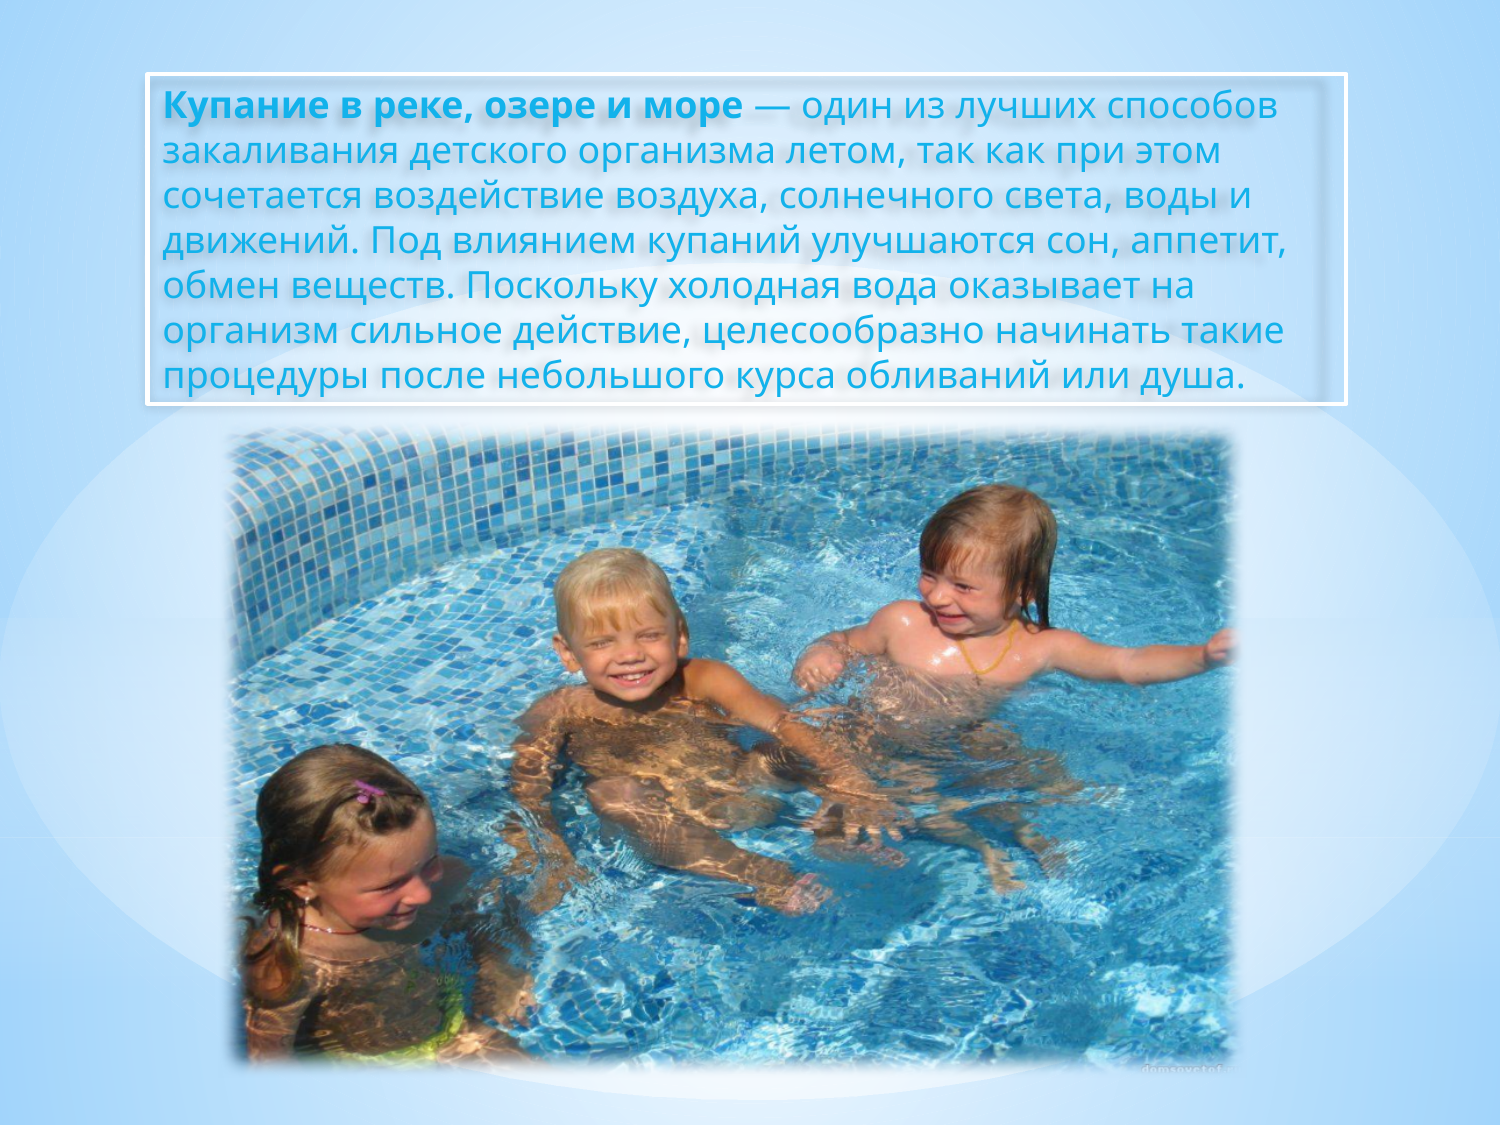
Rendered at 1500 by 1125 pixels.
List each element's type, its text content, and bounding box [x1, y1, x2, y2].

text_box Купание в реке, озере и море — один из лучших способов закаливания детского организма летом, так как при этом сочетается воздействие воздуха, солнечного света, воды и движений. Под влиянием купаний улучшаются сон, аппетит, обмен веществ. Поскольку холодная вода оказывает на организм сильное действие, целесообразно начинать такие процедуры после небольшого курса обливаний или душа. [145, 72, 1348, 406]
picture [218, 420, 1247, 1078]
